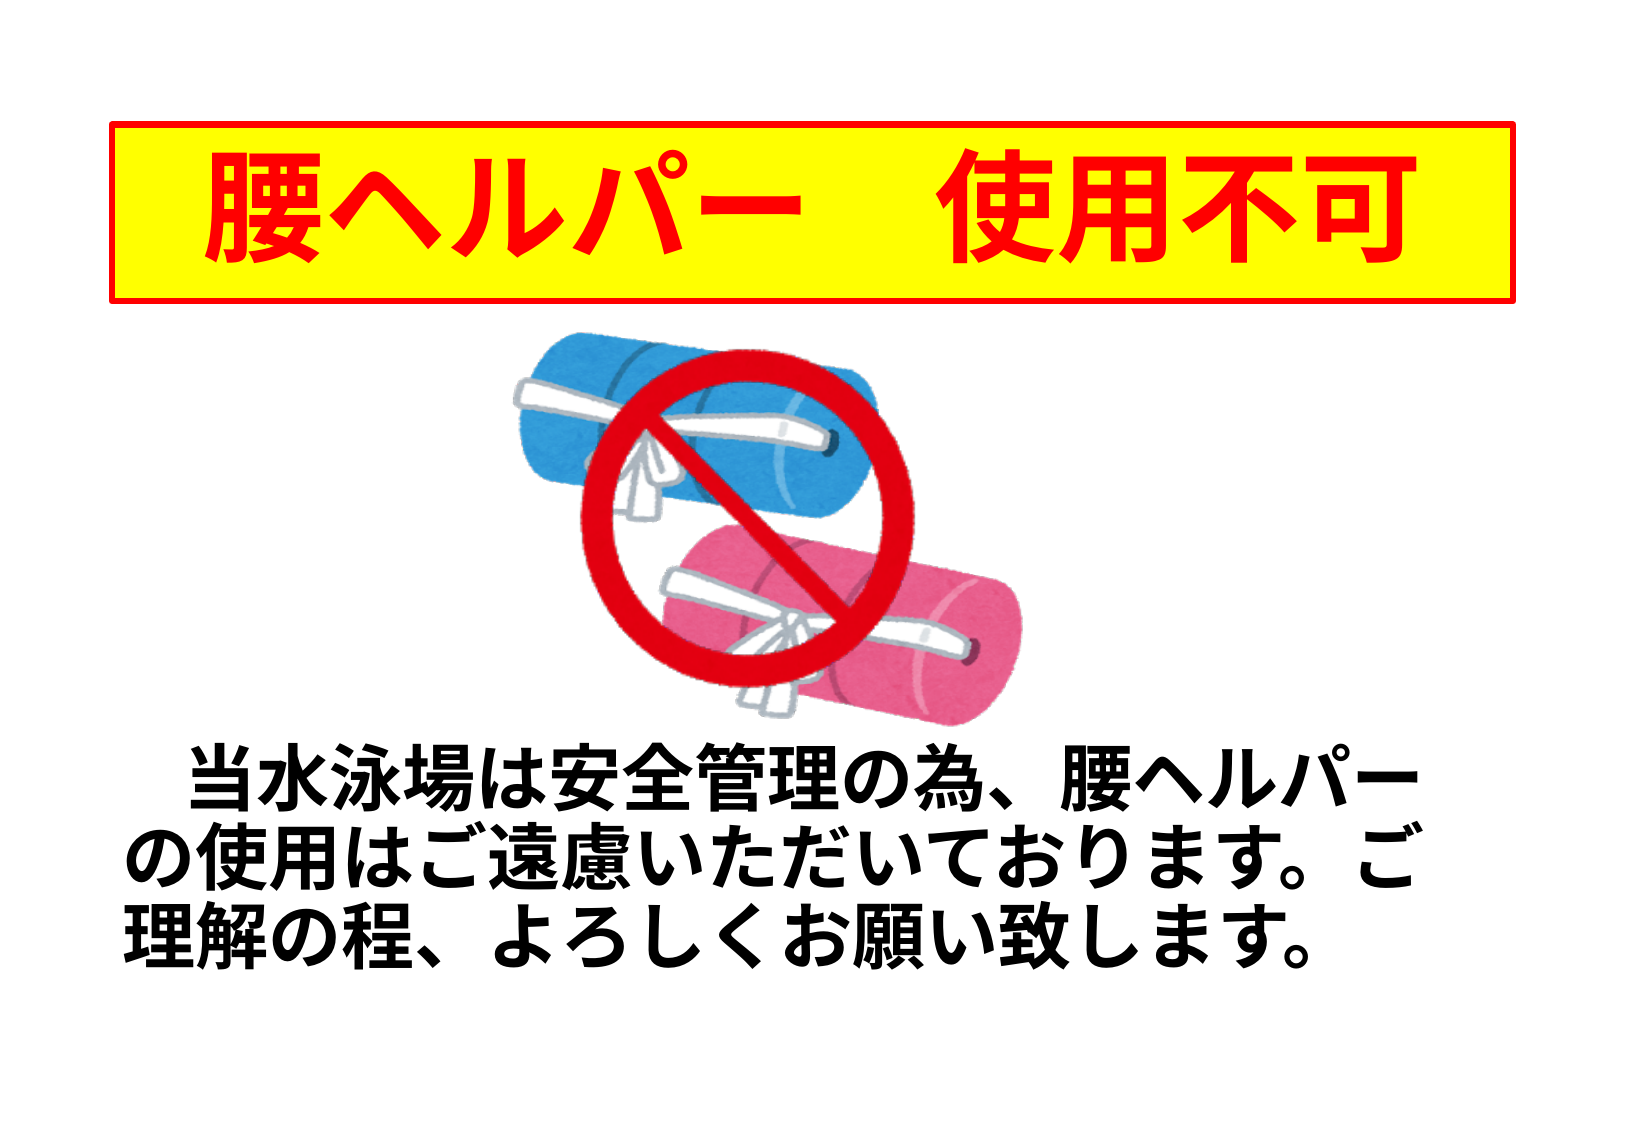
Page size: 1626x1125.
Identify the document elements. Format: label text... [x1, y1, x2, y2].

title 腰ヘルパー 使用不可 [111, 124, 1514, 302]
picture [494, 311, 1046, 746]
list 当水泳場は安全管理の為、腰ヘルパーの使用はご遠慮いただいております。ご理解の程、よろしくお願い致します。 [107, 735, 1461, 990]
